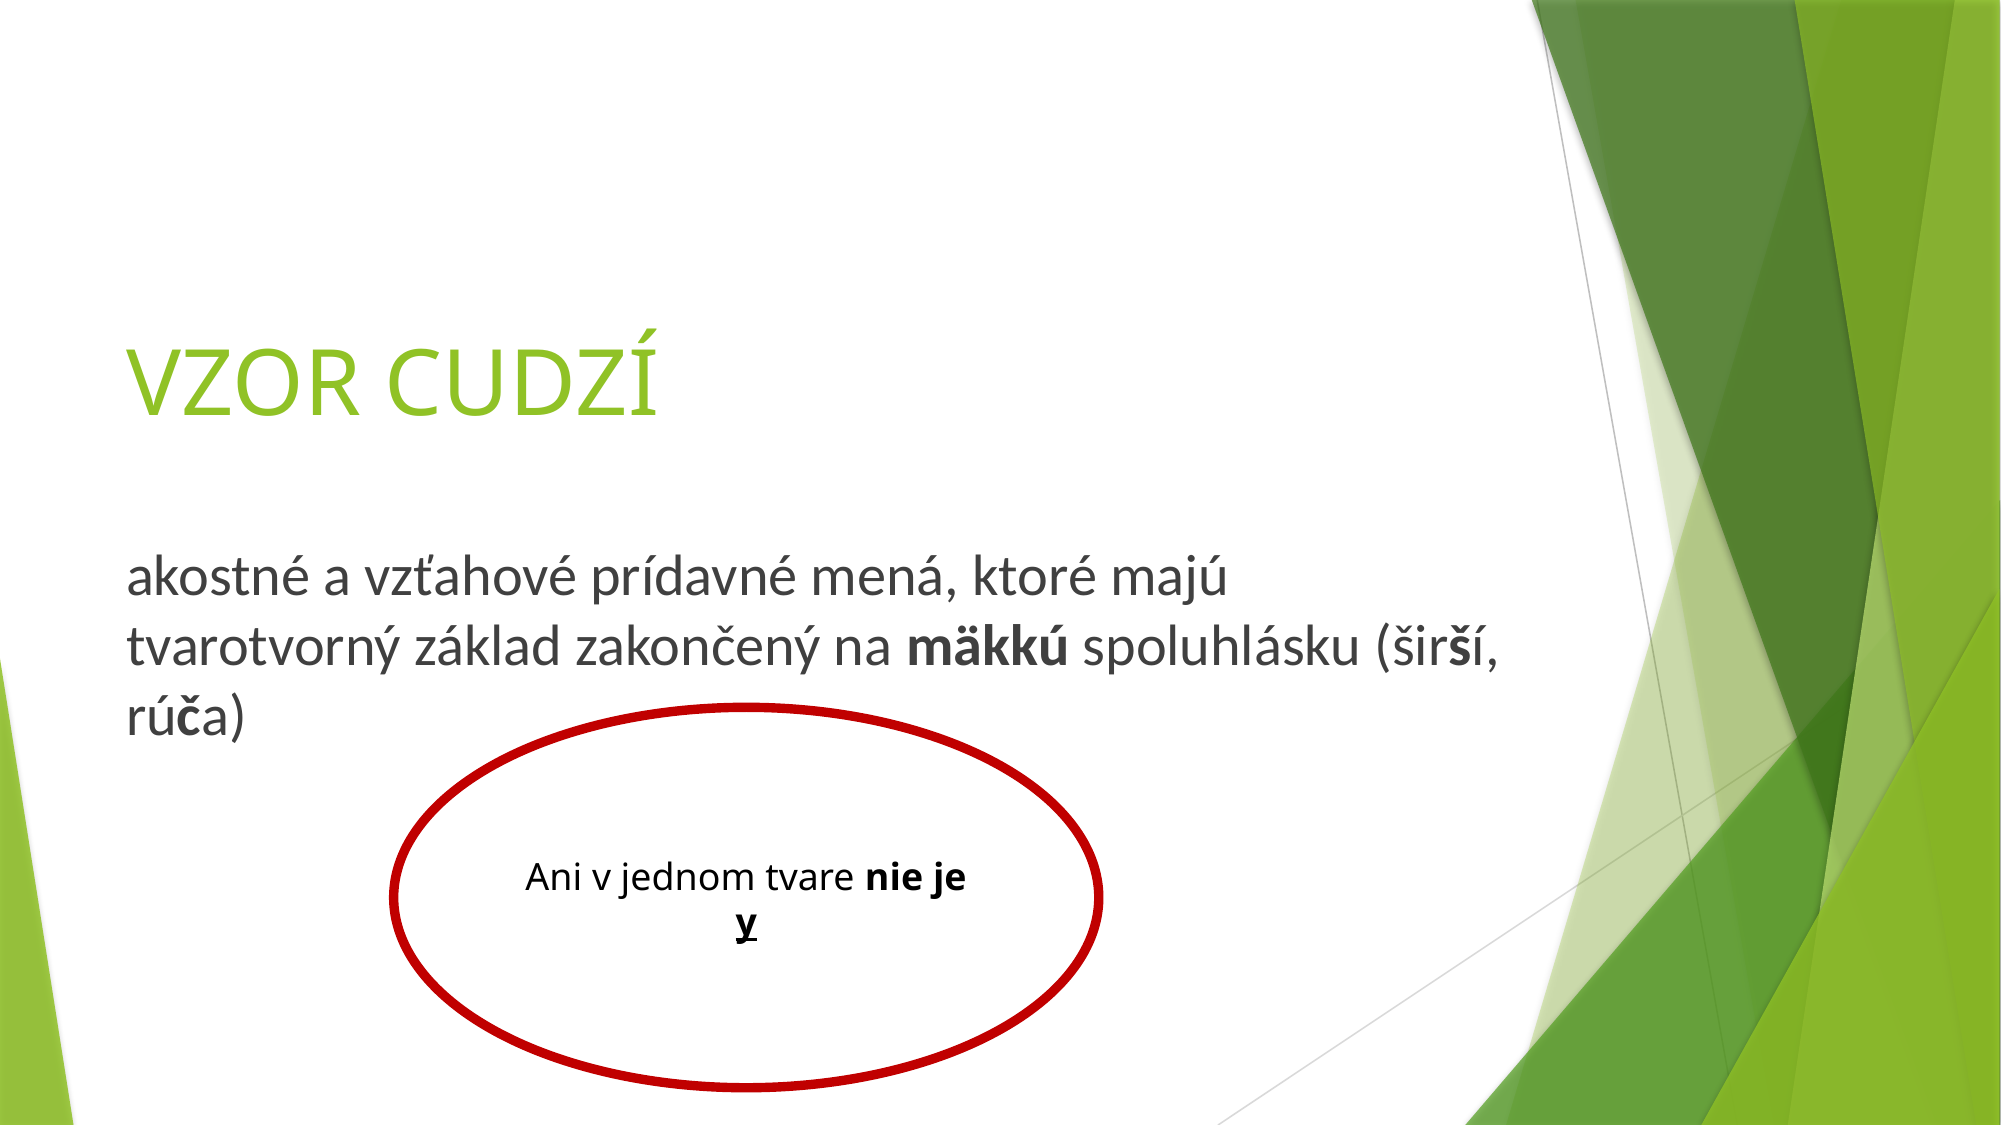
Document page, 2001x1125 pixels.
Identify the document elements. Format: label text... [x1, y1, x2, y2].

list akostné a vzťahové prídavné mená, ktoré majú tvarotvorný základ zakončený na mäkkú spoluhlásku (širší, rúča) [111, 529, 1522, 788]
text_box Ani v jednom tvare nie je y [392, 705, 1101, 1090]
title VZOR CUDZÍ [111, 99, 1522, 529]
